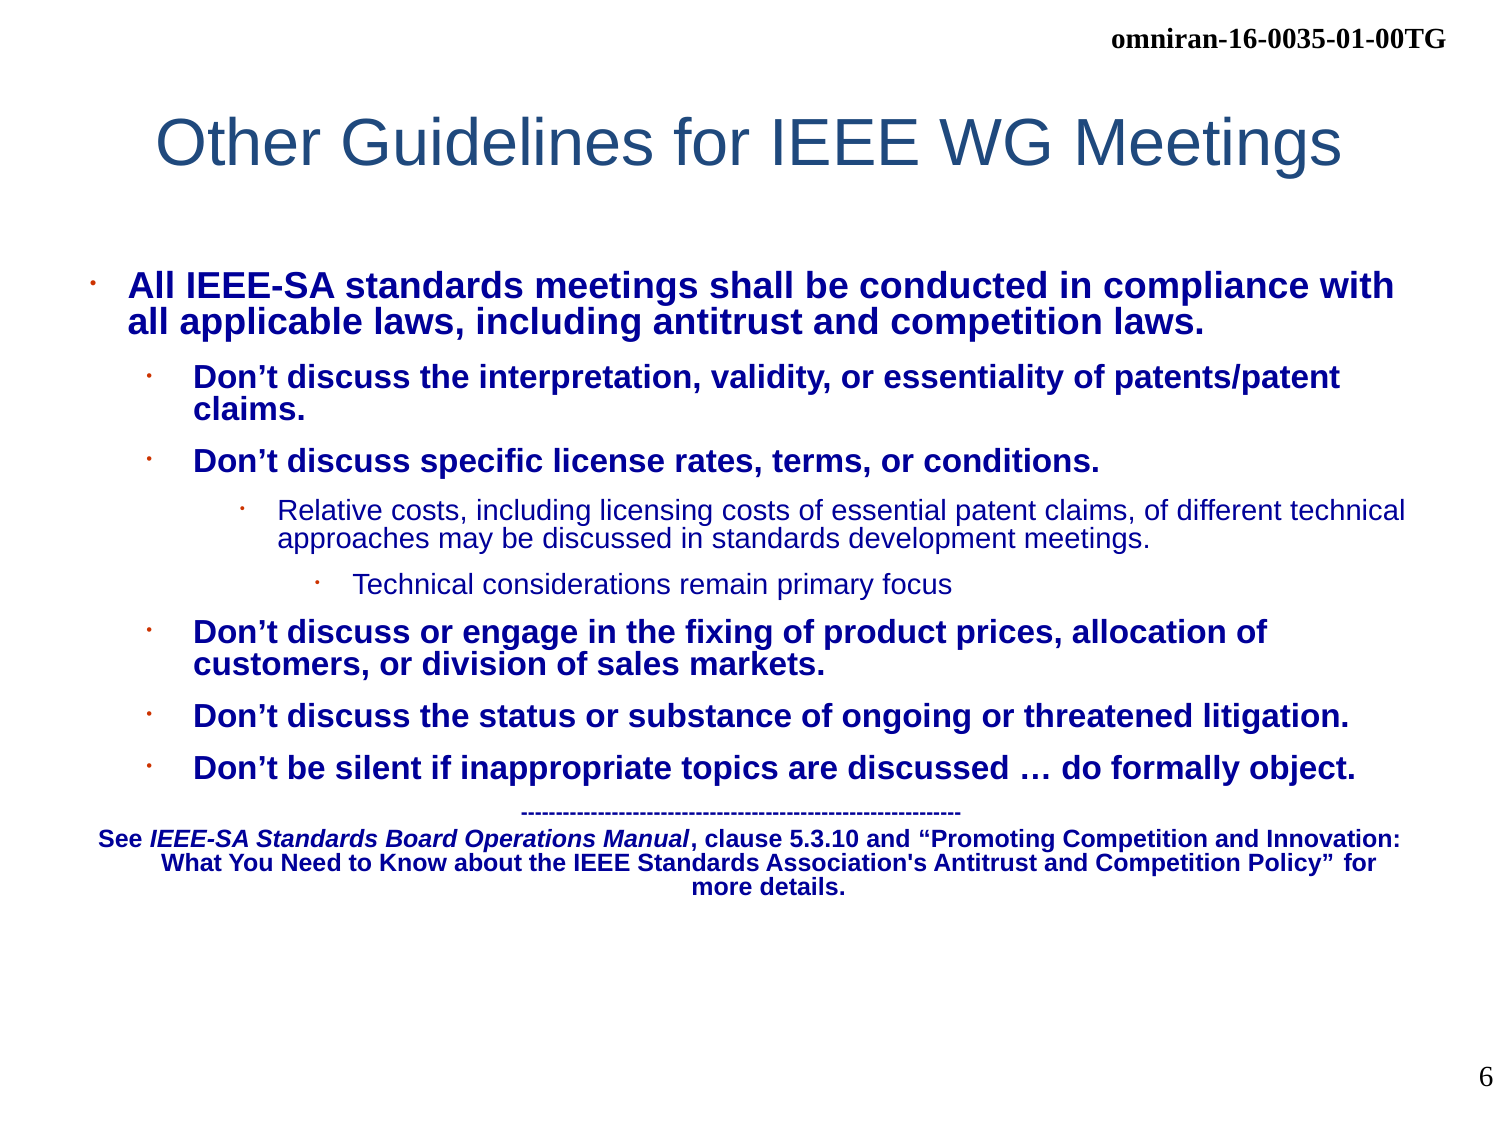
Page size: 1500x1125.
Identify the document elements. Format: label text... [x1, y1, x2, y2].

text_box [87, 37, 1438, 163]
title Other Guidelines for IEEE WG Meetings [75, 45, 1425, 233]
list All IEEE-SA standards meetings shall be conducted in compliance with all applicable laws, including antitrust and competition laws. Don’t discuss the interpretation, validity, or essentiality of patents/patent claims. Don’t discuss specific license rates, terms, or conditions. Relative costs, including licensing costs of essential patent claims, of different technical approaches may be discussed in standards development meetings. Technical considerations remain primary focus Don’t discuss or engage in the fixing of product prices, allocation of customers, or division of sales markets. Don’t discuss the status or substance of ongoing or threatened litigation. Don’t be silent if inappropriate topics are discussed … do formally object. --------------------------------------------------------------- See IEEE-SA Standards Board Operations Manual, clause 5.3.10 and “Promoting Competition and Innovation: What You Need to Know about the IEEE Standards Association's Antitrust and Competition Policy” for more details. [75, 262, 1425, 988]
